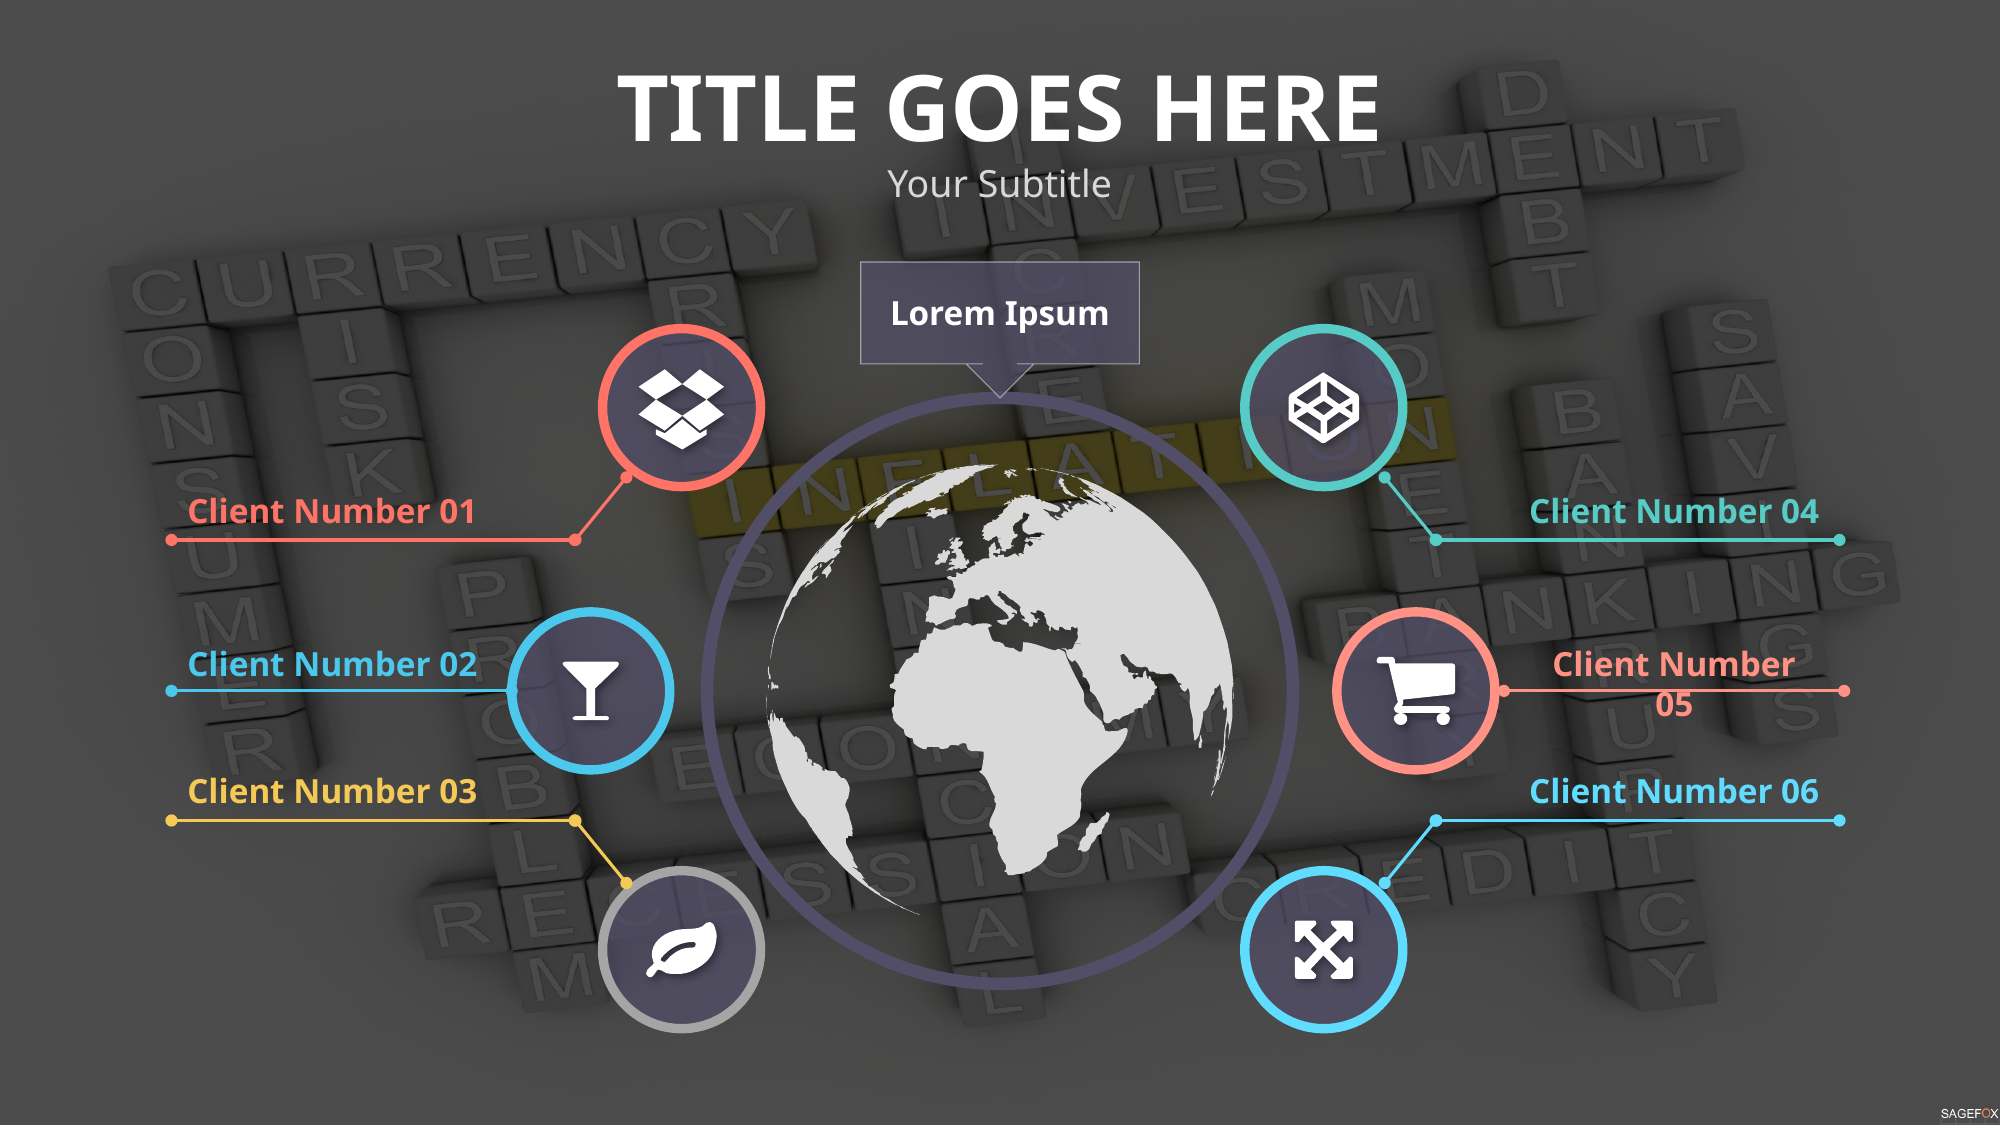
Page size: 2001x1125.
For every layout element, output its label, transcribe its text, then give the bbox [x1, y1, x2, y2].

text_box [601, 327, 762, 488]
text_box [771, 681, 779, 690]
picture [0, 0, 2001, 1125]
text_box [706, 398, 1294, 985]
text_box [171, 477, 627, 540]
text_box [766, 694, 920, 915]
text_box [1243, 869, 1404, 1030]
text_box Client Number 06 [1529, 769, 1820, 810]
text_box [1384, 820, 1840, 884]
text_box [1003, 469, 1018, 479]
text_box [646, 922, 717, 978]
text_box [171, 820, 627, 884]
text_box [1294, 920, 1353, 979]
text_box [562, 661, 619, 721]
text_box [1384, 477, 1840, 540]
text_box [1288, 372, 1360, 443]
text_box [601, 869, 762, 1030]
text_box Client Number 03 [187, 769, 478, 810]
text_box Client Number 02 [187, 643, 478, 684]
text_box [874, 464, 999, 529]
text_box [889, 475, 1234, 876]
text_box [1335, 610, 1496, 771]
text_box [638, 369, 725, 450]
text_box TITLE GOES HERE Your Subtitle [548, 42, 1452, 212]
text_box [860, 261, 1140, 398]
text_box [770, 480, 915, 660]
text_box [1243, 327, 1404, 488]
text_box [767, 666, 771, 680]
text_box [1025, 467, 1039, 471]
text_box [1376, 656, 1456, 726]
text_box Client Number 05 [1536, 691, 1813, 724]
text_box Client Number 05 [1536, 643, 1813, 690]
text_box [510, 610, 671, 771]
